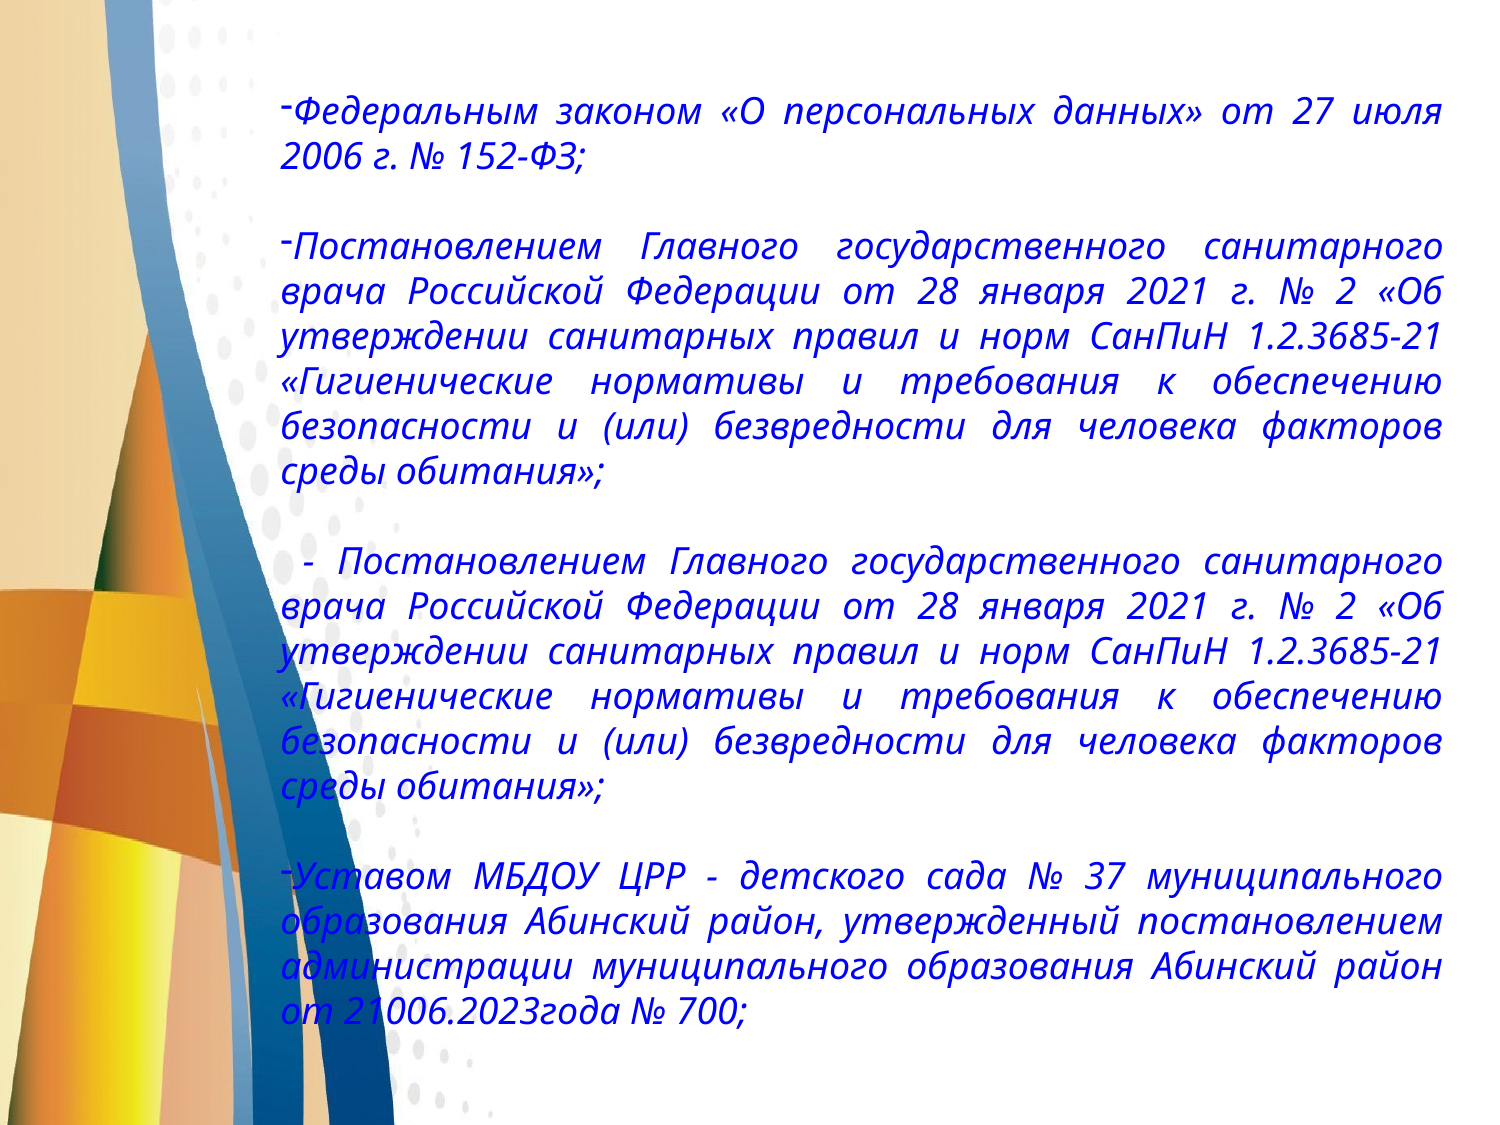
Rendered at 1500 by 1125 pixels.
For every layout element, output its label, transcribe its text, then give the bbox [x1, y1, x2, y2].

text_box Федеральным законом «О персональных данных» от 27 июля 2006 г. № 152-ФЗ; Постановлением Главного государственного санитарного врача Российской Федерации от 28 января 2021 г. № 2 «Об утверждении санитарных правил и норм СанПиН 1.2.3685-21 «Гигиенические нормативы и требования к обеспечению безопасности и (или) безвредности для человека факторов среды обитания»; - Постановлением Главного государственного санитарного врача Российской Федерации от 28 января 2021 г. № 2 «Об утверждении санитарных правил и норм СанПиН 1.2.3685-21 «Гигиенические нормативы и требования к обеспечению безопасности и (или) безвредности для человека факторов среды обитания»; Уставом МБДОУ ЦРР - детского сада № 37 муниципального образования Абинский район, утвержденный постановлением администрации муниципального образования Абинский район от 21006.2023года № 700; [868, 0, 1459, 1125]
picture [0, 0, 868, 1125]
